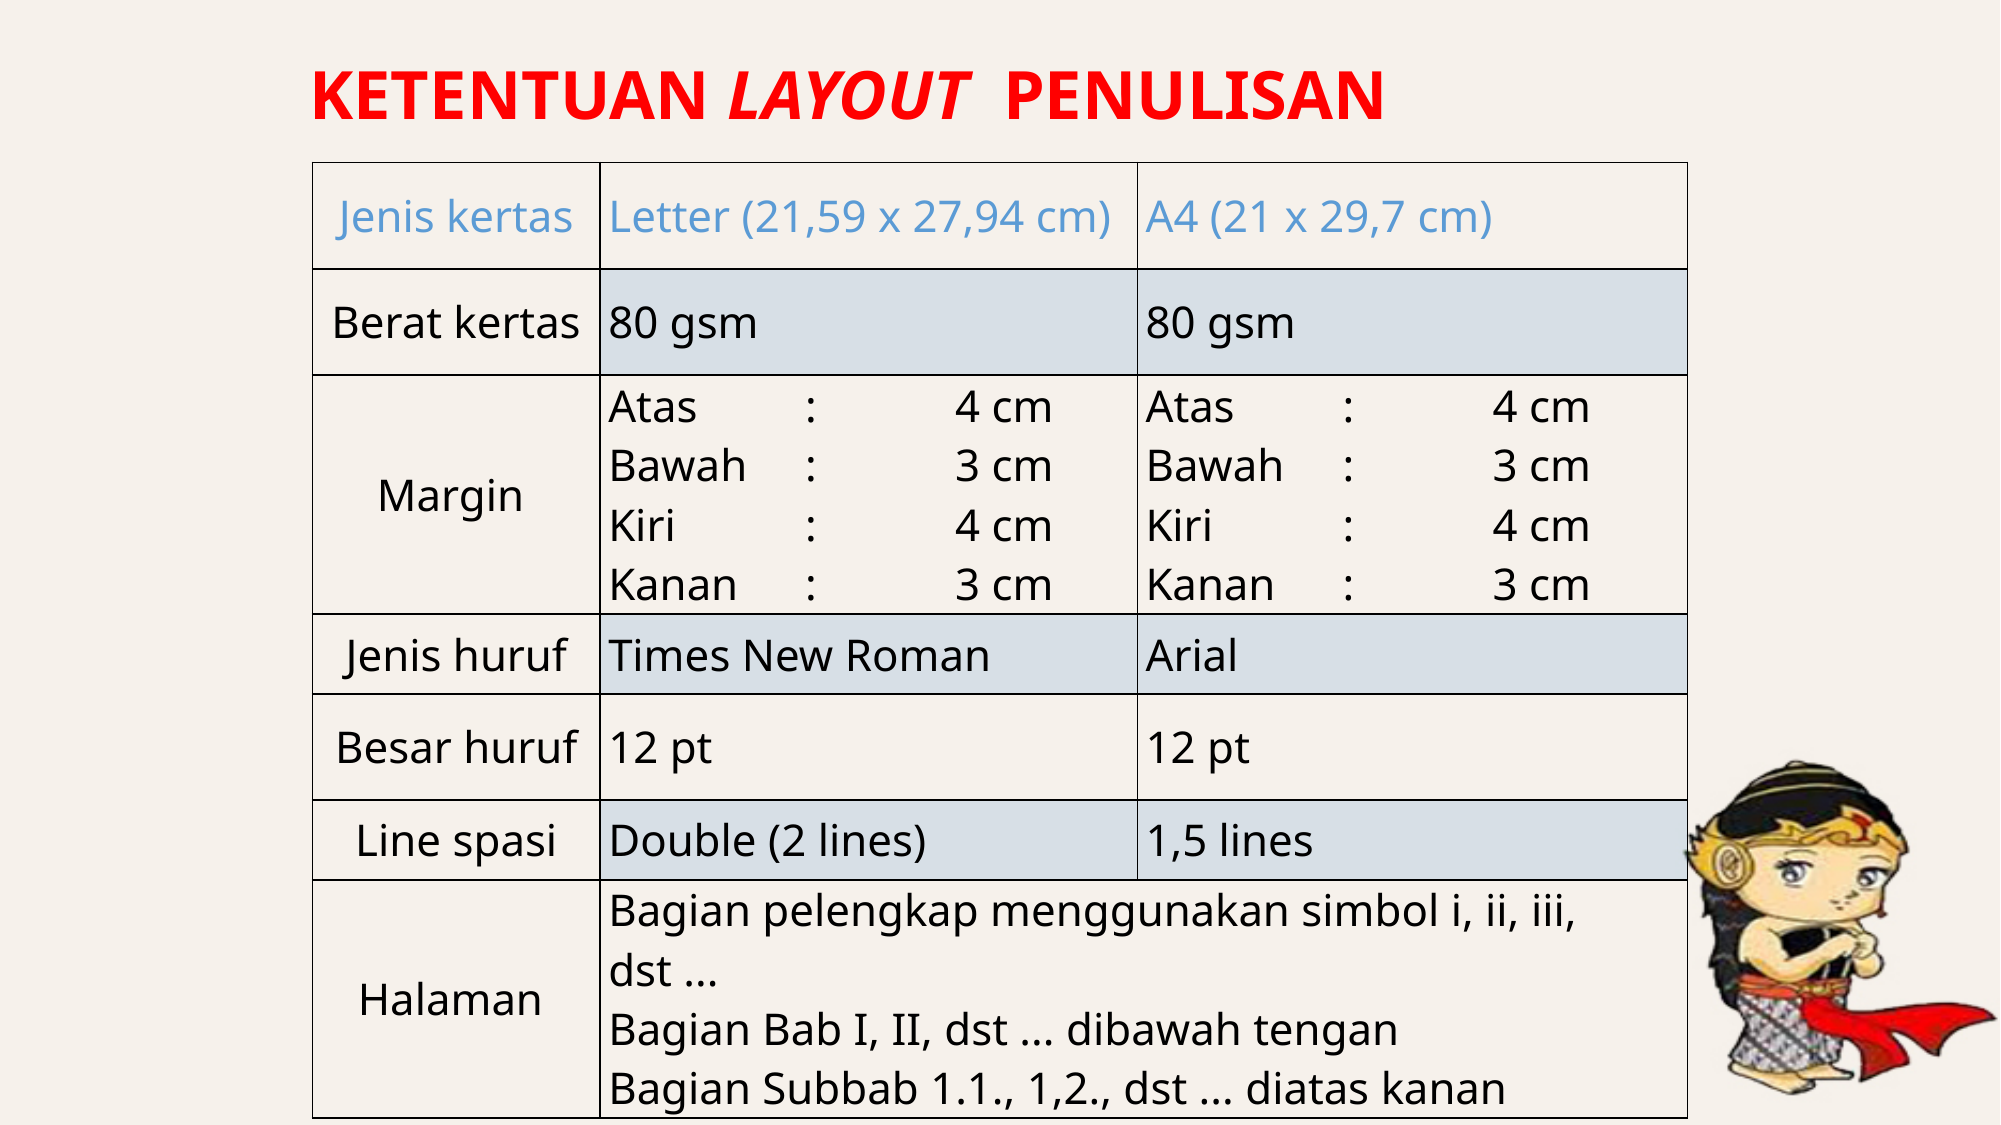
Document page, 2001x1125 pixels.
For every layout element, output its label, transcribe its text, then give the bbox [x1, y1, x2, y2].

text_box KETENTUAN LAYOUT PENULISAN [294, 45, 1421, 141]
table_cell 80 gsm [601, 270, 1137, 374]
table_cell Atas : 4 cm Bawah : 3 cm Kiri : 4 cm Kanan : 3 cm [601, 376, 1137, 613]
table_cell Halaman [313, 881, 599, 1117]
table_cell Besar huruf [313, 695, 599, 799]
table_cell 12 pt [601, 695, 1137, 799]
table_cell Times New Roman [601, 615, 1137, 693]
picture [0, 0, 2000, 1125]
table_header A4 (21 x 29,7 cm) [1138, 163, 1687, 268]
table_cell Arial [1138, 615, 1687, 693]
table_cell Margin [313, 376, 599, 613]
table_cell 1,5 lines [1138, 801, 1687, 879]
table_cell Bagian pelengkap menggunakan simbol i, ii, iii, dst ... Bagian Bab I, II, dst ... dibawah tengan Bagian Subbab 1.1., 1,2., dst ... diatas kanan [601, 881, 1687, 1117]
table_cell 12 pt [1138, 695, 1687, 799]
table_cell Line spasi [313, 801, 599, 879]
table_cell 80 gsm [1138, 270, 1687, 374]
table_cell Berat kertas [313, 270, 599, 374]
table_cell Jenis huruf [313, 615, 599, 693]
table_cell Atas : 4 cm Bawah : 3 cm Kiri : 4 cm Kanan : 3 cm [1138, 376, 1687, 613]
table_header Jenis kertas [313, 163, 599, 268]
table_header Letter (21,59 x 27,94 cm) [601, 163, 1137, 268]
table_cell Double (2 lines) [601, 801, 1137, 879]
